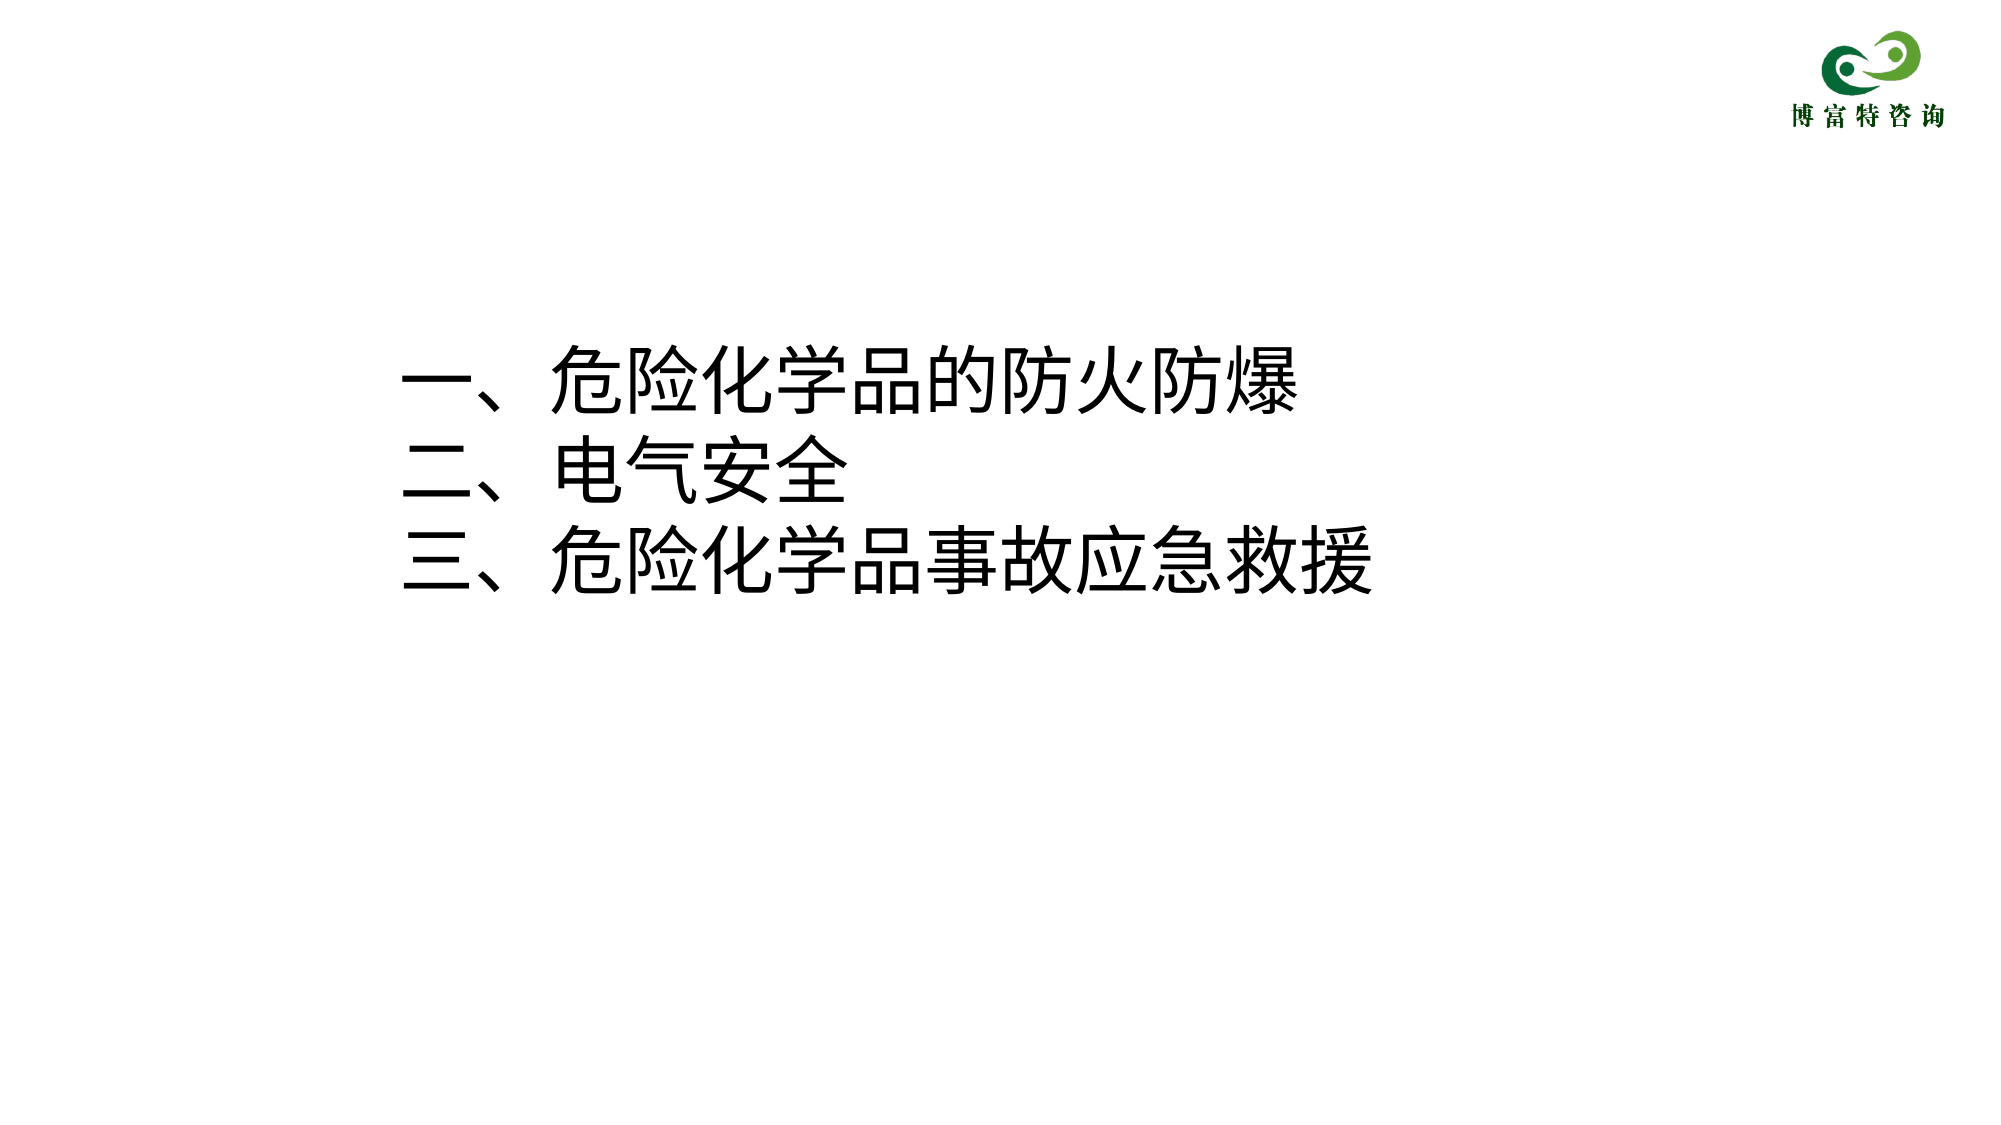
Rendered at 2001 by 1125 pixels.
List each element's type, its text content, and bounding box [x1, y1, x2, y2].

picture [1772, 30, 1969, 131]
text_box 一、危险化学品的防火防爆 二、电气安全 三、危险化学品事故应急救援 [350, 326, 1688, 611]
